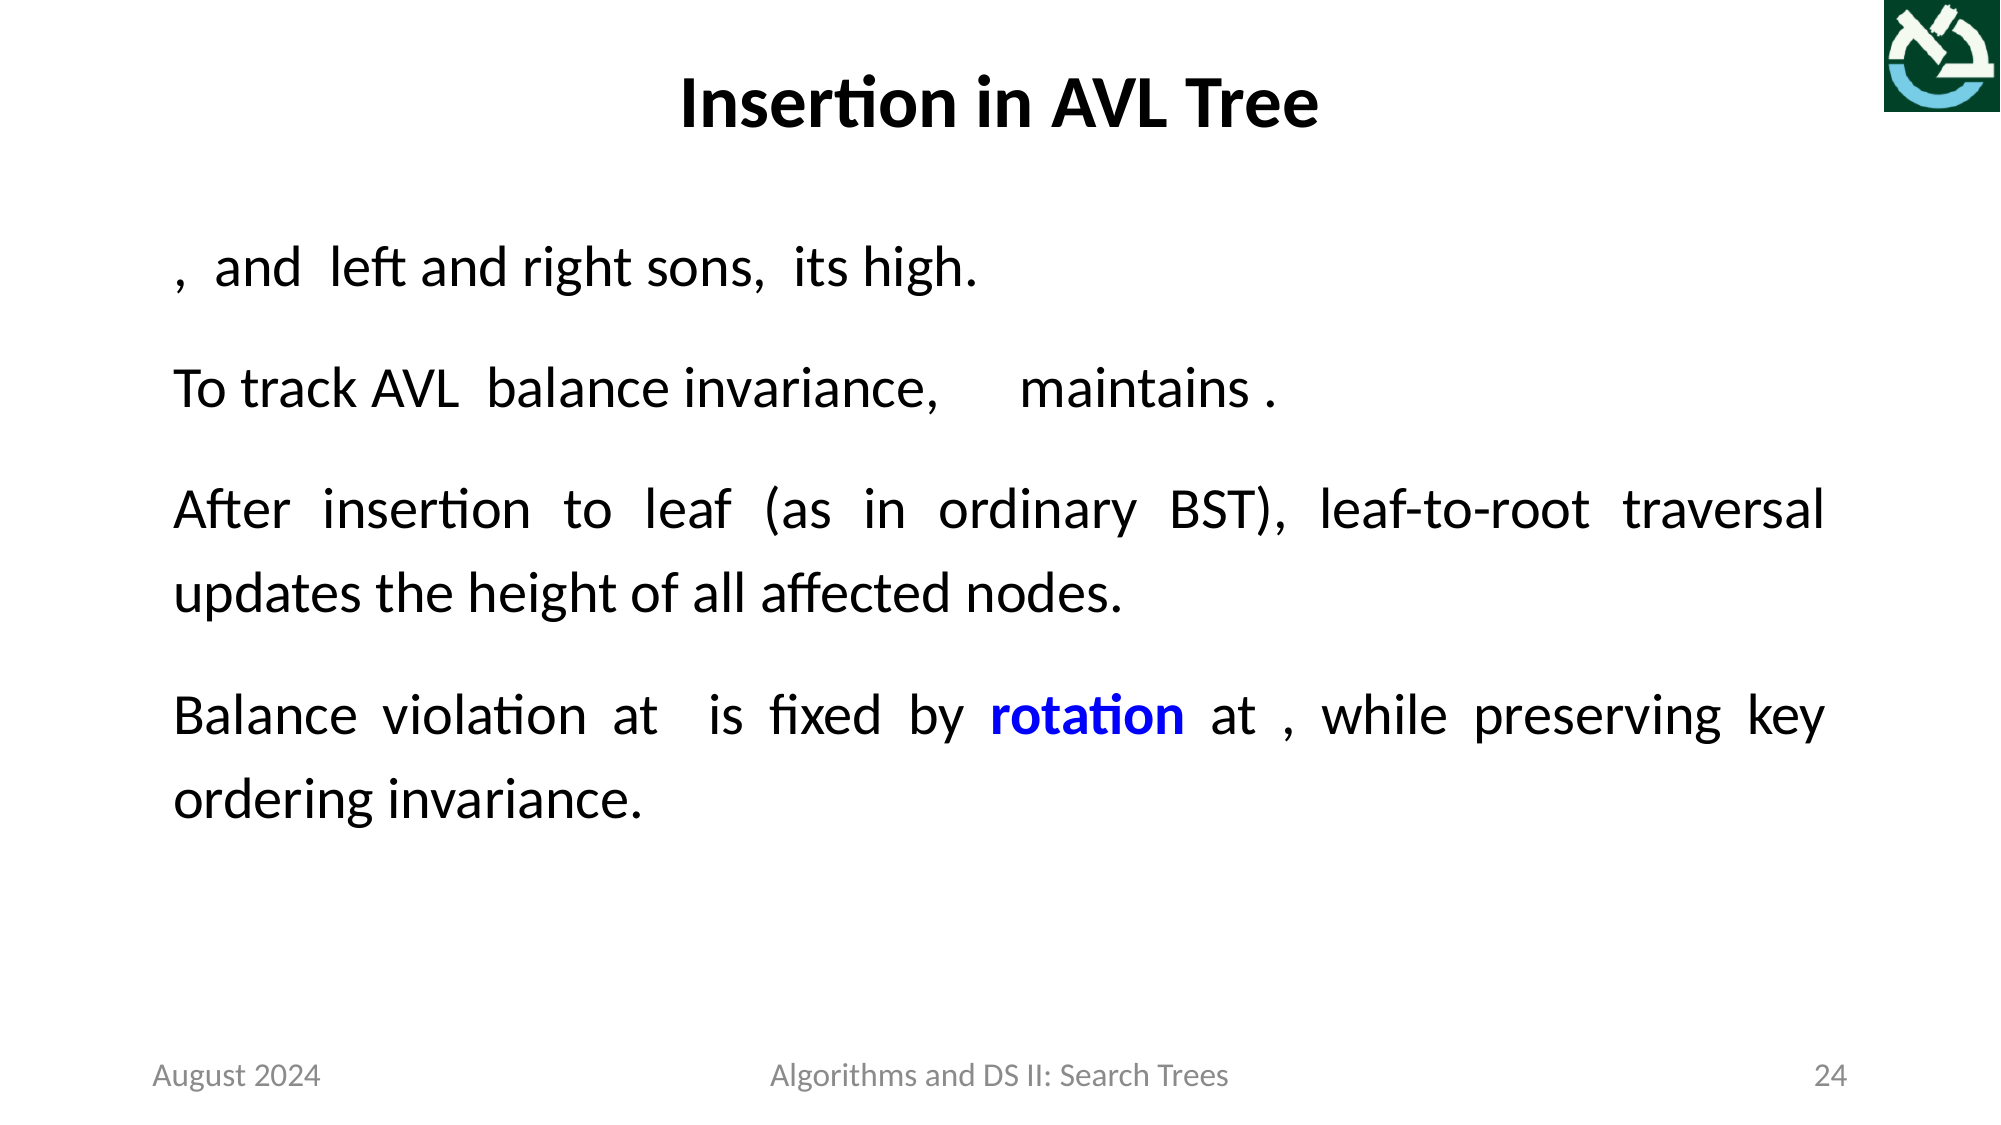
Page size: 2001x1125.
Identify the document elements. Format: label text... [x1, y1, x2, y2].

text_box Insertion in AVL Tree [567, 45, 1433, 151]
picture [1884, 0, 2000, 112]
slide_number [137, 1042, 588, 1103]
slide_number 24 [1412, 1042, 1863, 1103]
footer Algorithms and DS II: Search Trees [662, 1042, 1338, 1103]
